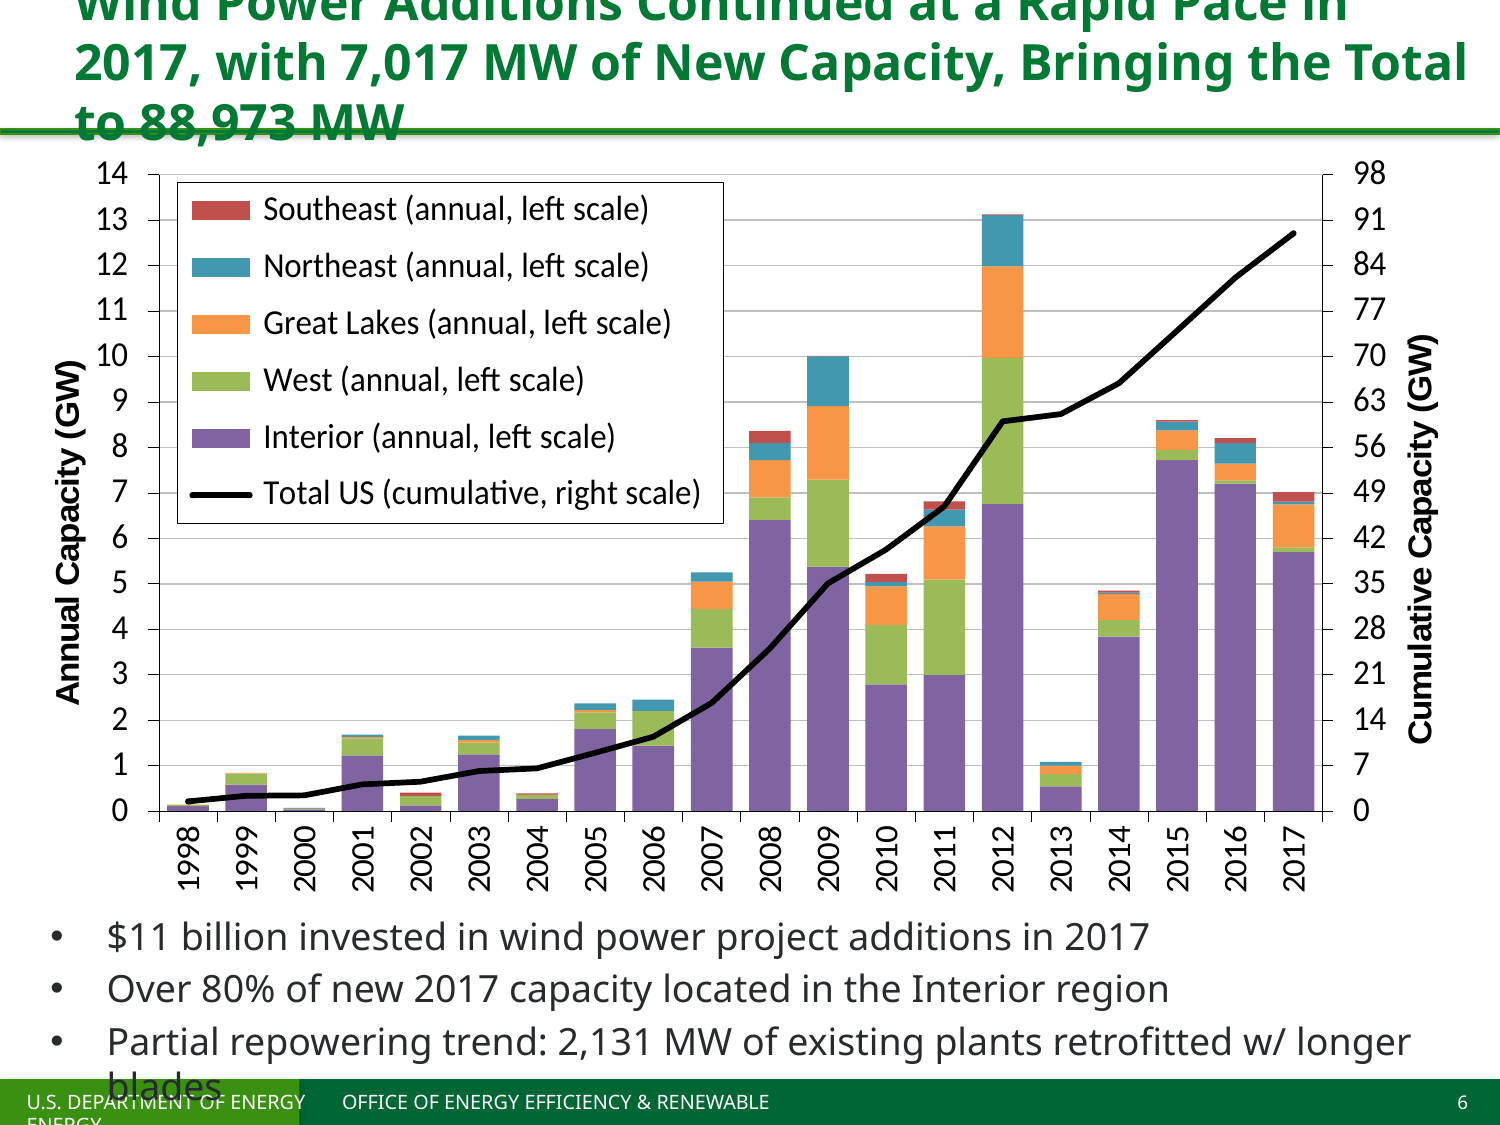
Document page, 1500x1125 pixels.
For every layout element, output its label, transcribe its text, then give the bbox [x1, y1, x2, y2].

picture [43, 152, 1443, 906]
title Wind Power Additions Continued at a Rapid Pace in 2017, with 7,017 MW of New Capacity, Bringing the Total to 88,973 MW [59, 0, 1491, 128]
text_box $11 billion invested in wind power project additions in 2017 Over 80% of new 2017 capacity located in the Interior region Partial repowering trend: 2,131 MW of existing plants retrofitted w/ longer blades [35, 905, 1500, 1073]
